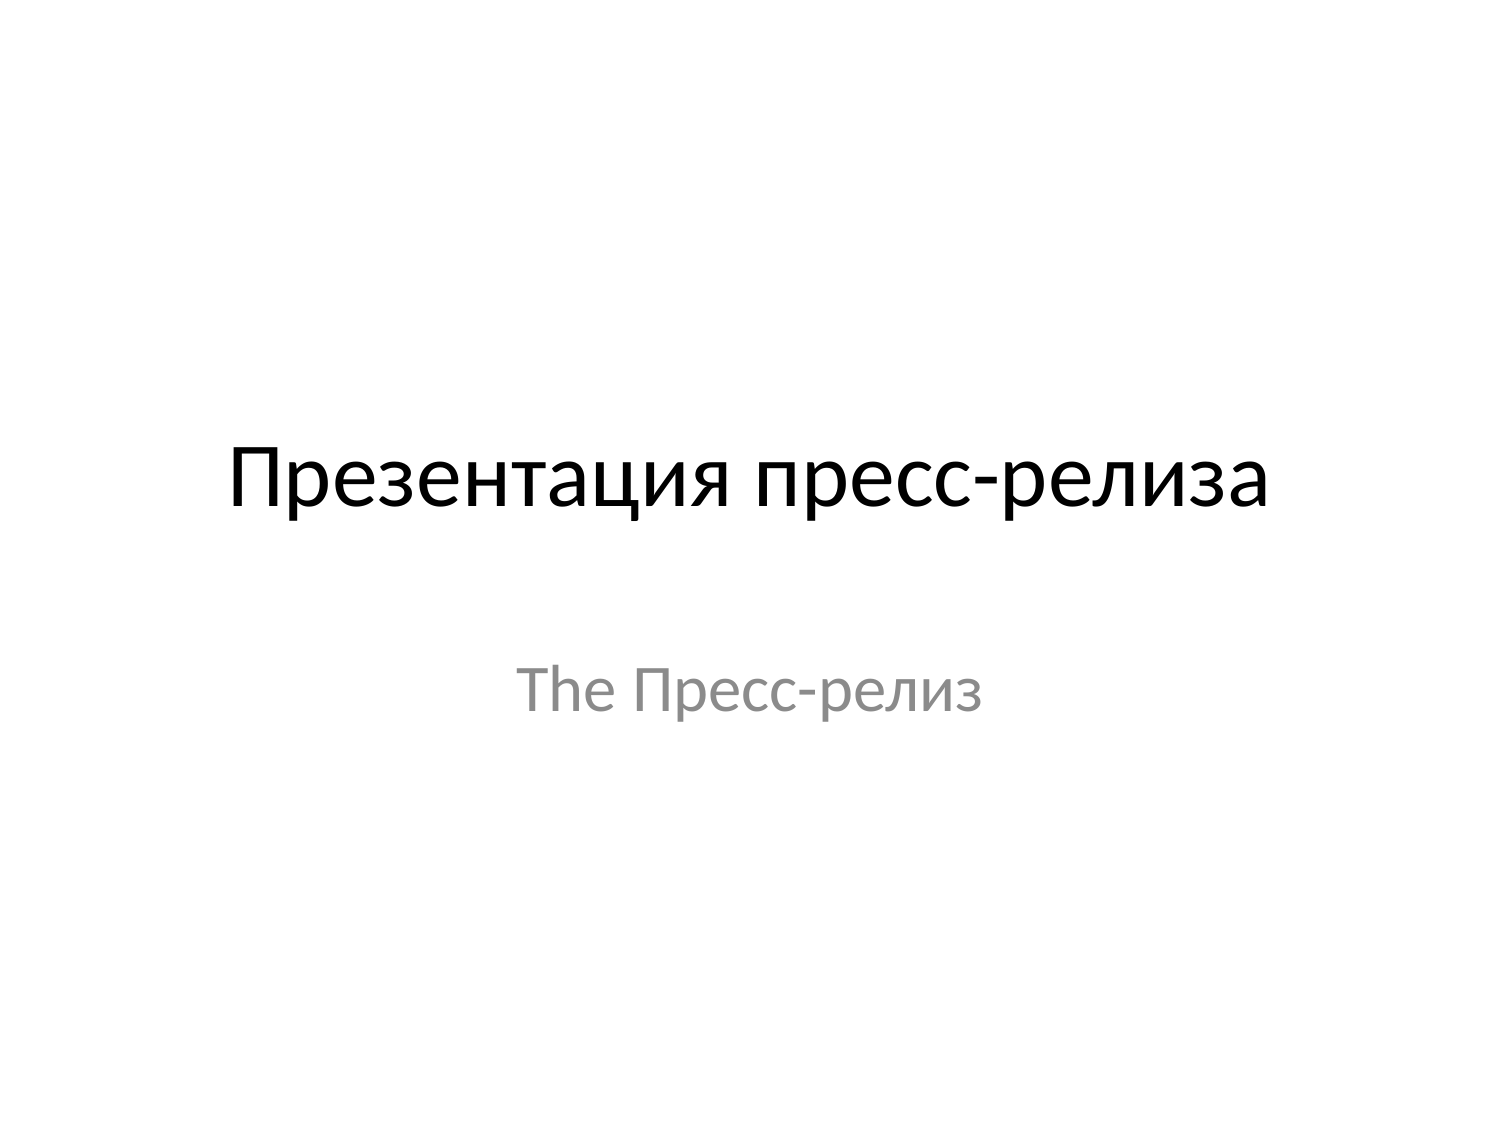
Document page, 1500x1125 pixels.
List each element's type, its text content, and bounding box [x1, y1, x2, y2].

title Презентация пресс-релиза [112, 349, 1388, 591]
subtitle The Пресс-релиз [225, 637, 1275, 925]
